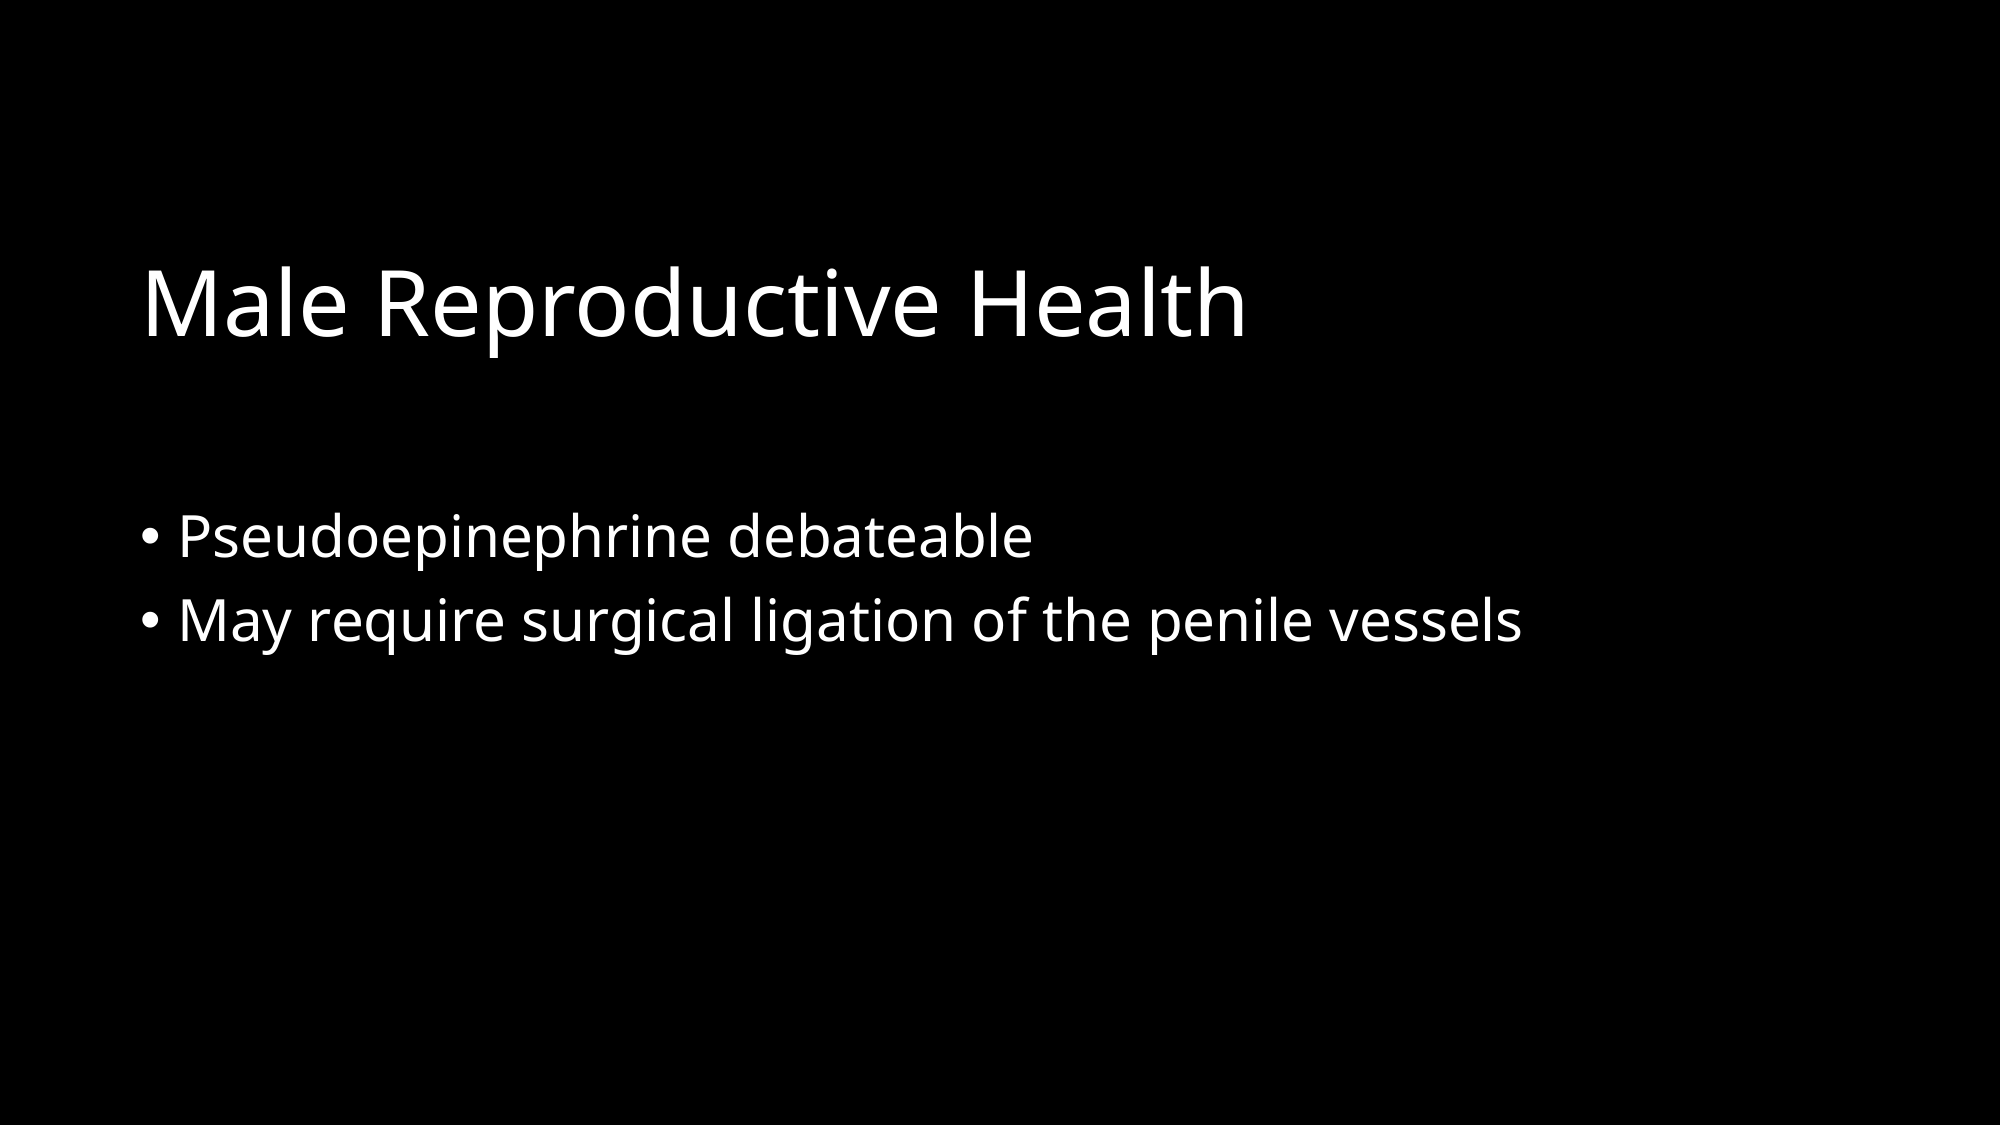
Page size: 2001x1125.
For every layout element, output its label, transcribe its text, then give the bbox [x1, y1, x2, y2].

list Pseudoepinephrine debateable May require surgical ligation of the penile vessels [125, 500, 1875, 1000]
title Male Reproductive Health [125, 249, 1625, 458]
